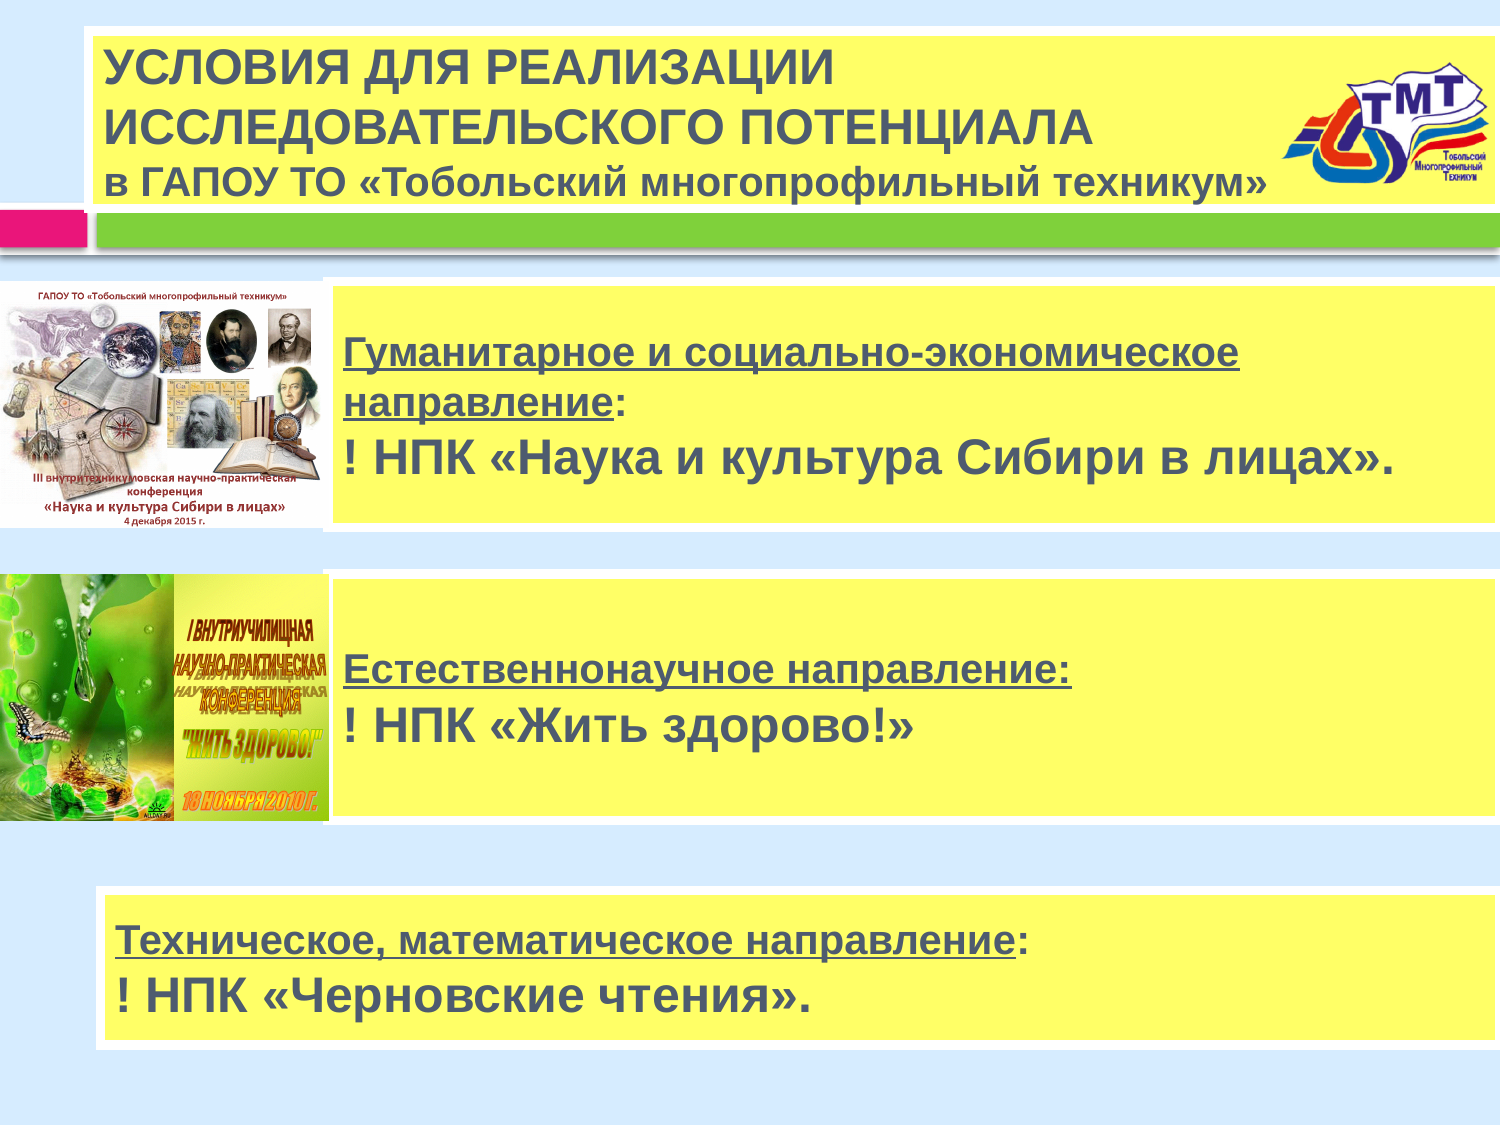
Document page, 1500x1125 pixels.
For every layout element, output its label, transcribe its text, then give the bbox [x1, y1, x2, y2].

picture [0, 280, 329, 528]
picture [0, 573, 329, 821]
picture [1280, 58, 1500, 200]
text_box Естественнонаучное направление: ! НПК «Жить здорово!» [330, 574, 1500, 821]
text_box Гуманитарное и социально-экономическое направление: ! НПК «Наука и культура Сибири в лицах». [330, 281, 1500, 528]
text_box Техническое, математическое направление: ! НПК «Черновские чтения». [100, 890, 1500, 1045]
text_box УСЛОВИЯ ДЛЯ РЕАЛИЗАЦИИ ИССЛЕДОВАТЕЛЬСКОГО ПОТЕНЦИАЛА в ГАПОУ ТО «Тобольский многопрофильный техникум» [88, 31, 1500, 209]
